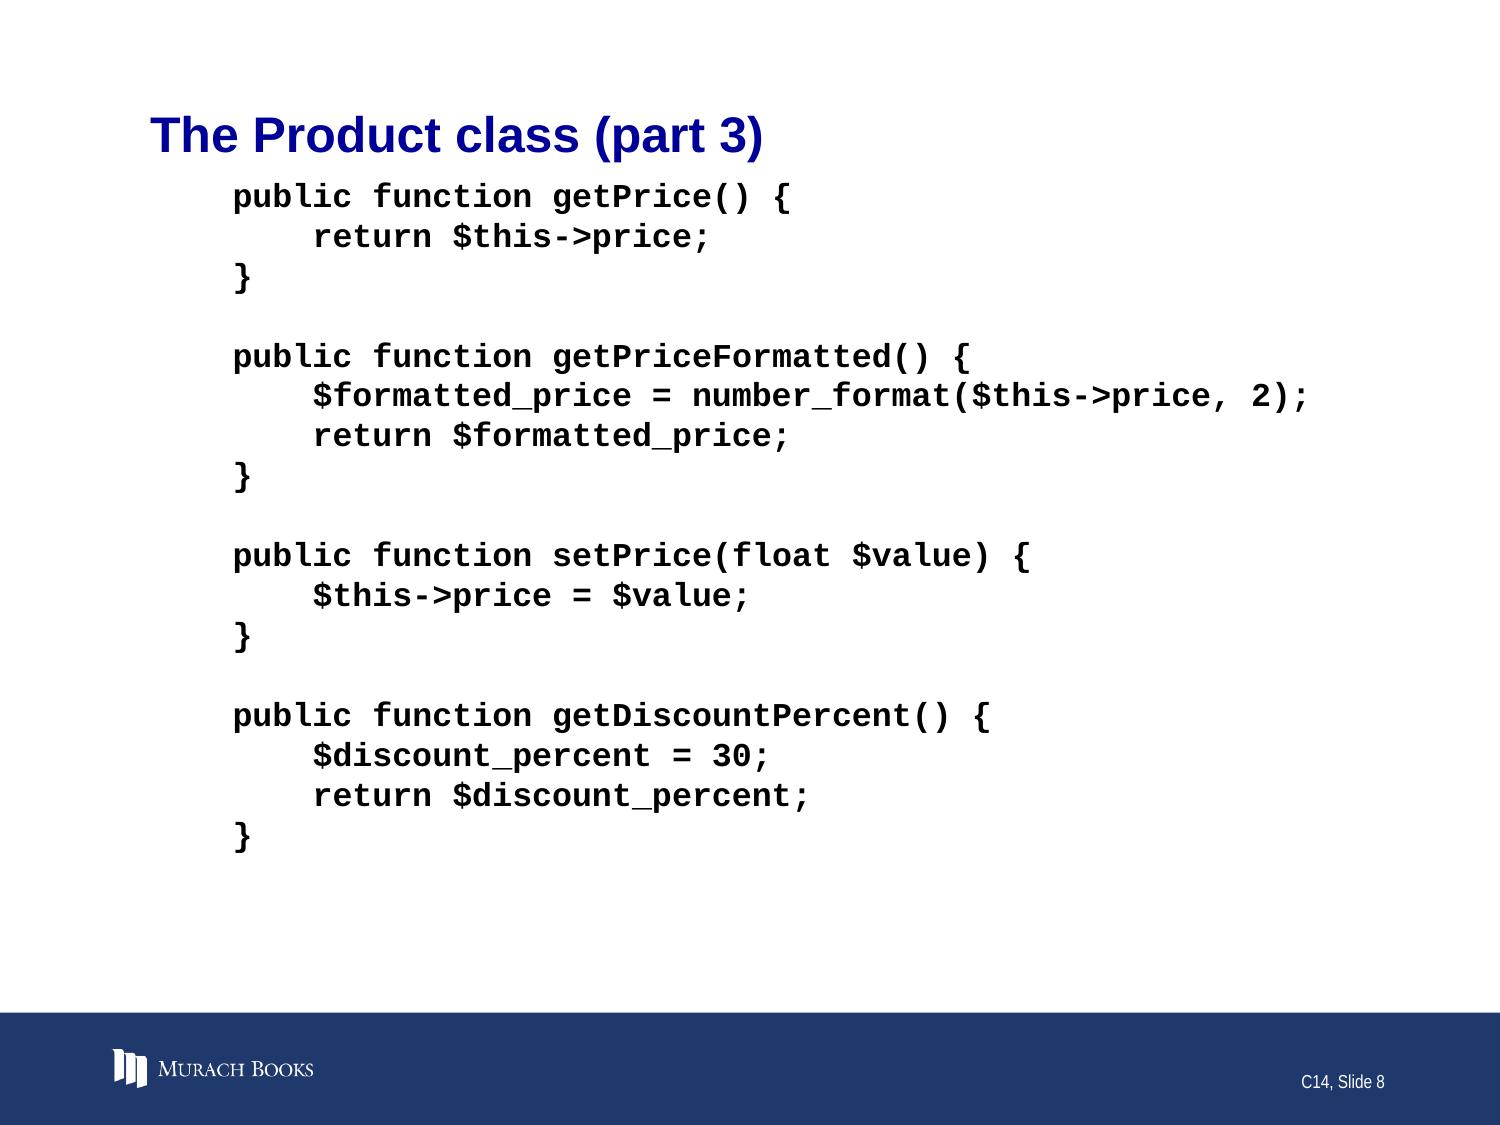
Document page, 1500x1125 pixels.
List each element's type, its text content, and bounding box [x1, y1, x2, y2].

footer [12, 1025, 463, 1100]
list public function getPrice() { return $this->price; } public function getPriceFormatted() { $formatted_price = number_format($this->price, 2); return $formatted_price; } public function setPrice(float $value) { $this->price = $value; } public function getDiscountPercent() { $discount_percent = 30; return $discount_percent; } [137, 166, 1350, 967]
title The Product class (part 3) [150, 102, 1350, 164]
slide_number C14, Slide 8 [1087, 1025, 1400, 1100]
